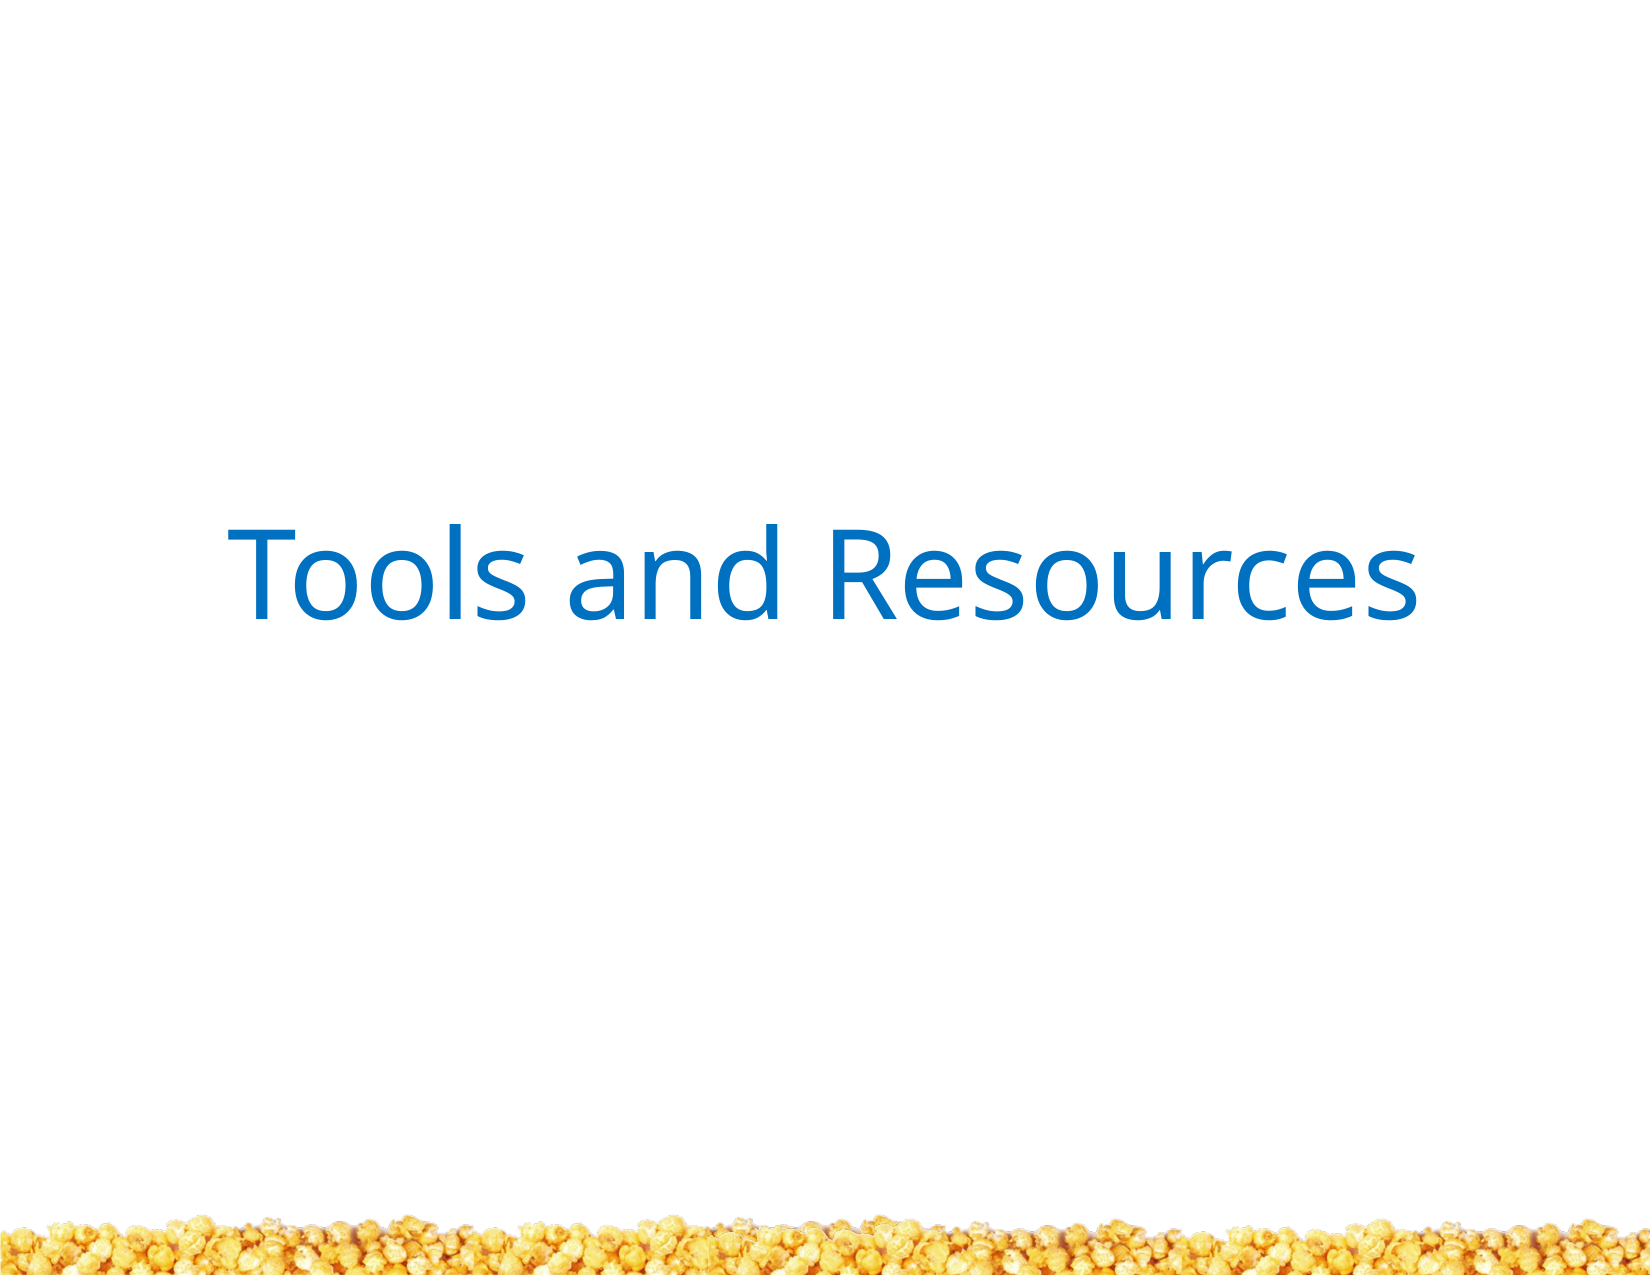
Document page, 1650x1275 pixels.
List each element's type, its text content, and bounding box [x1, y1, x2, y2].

text_box Tools and Resources [0, 0, 1650, 1139]
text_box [0, 1212, 1650, 1275]
